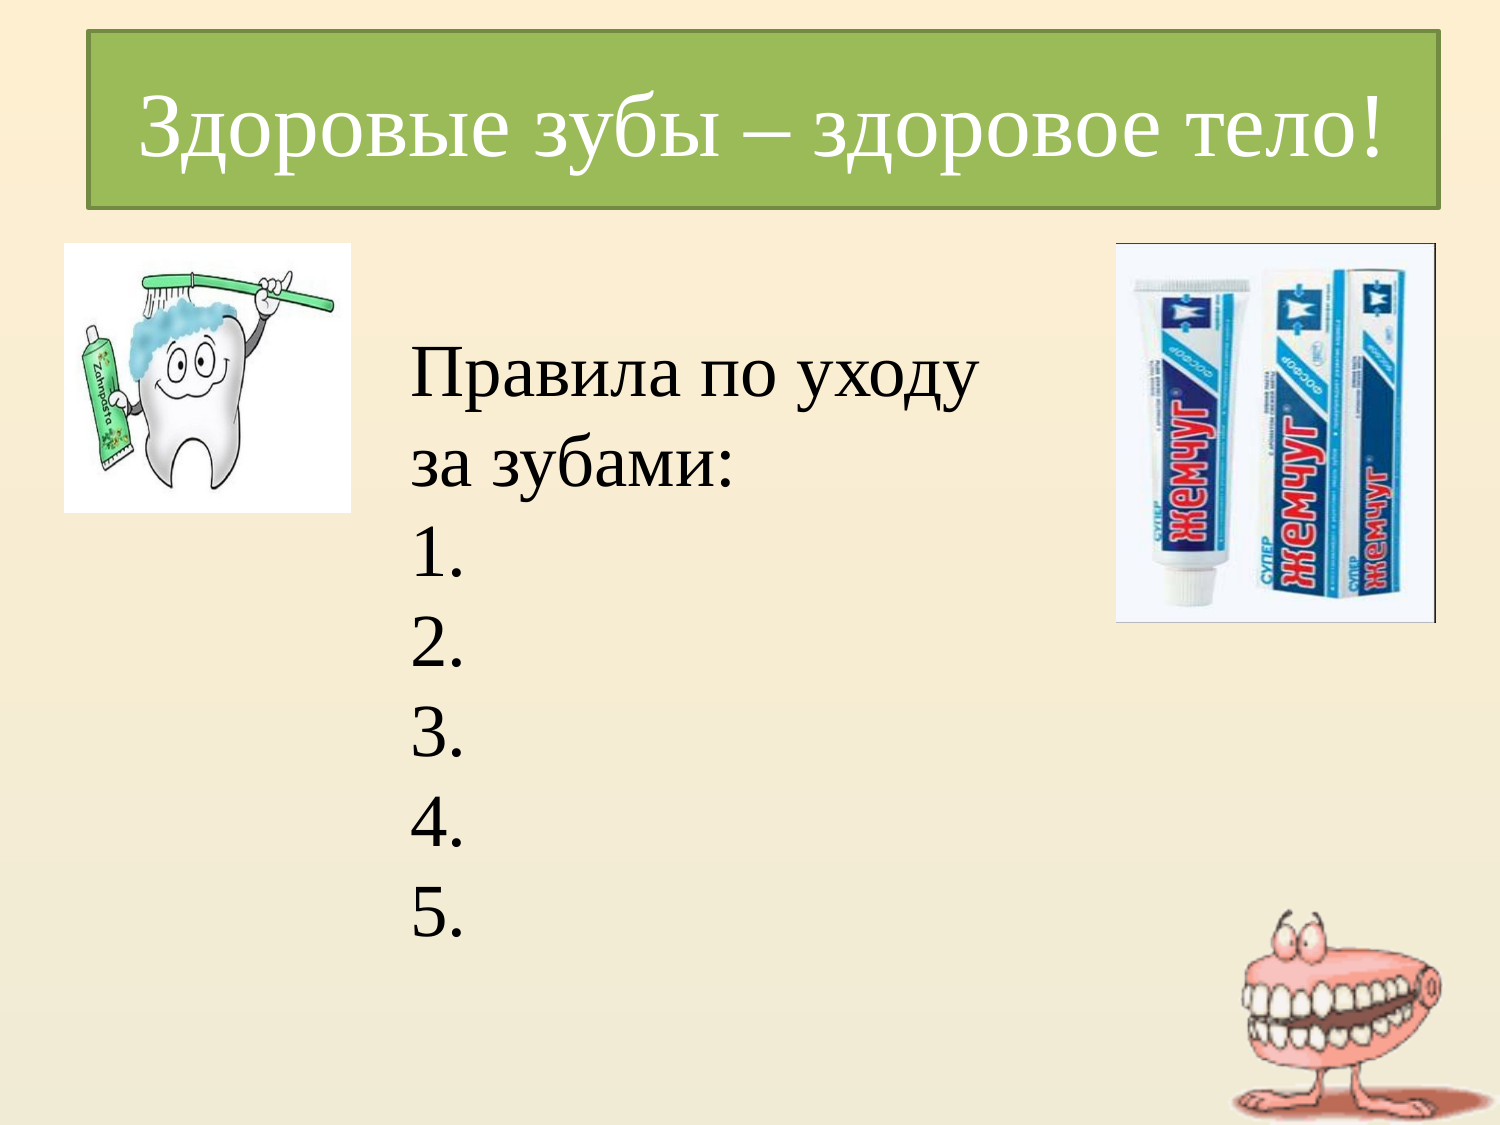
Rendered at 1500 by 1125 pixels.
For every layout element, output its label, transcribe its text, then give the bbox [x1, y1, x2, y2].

text_box Правила по уходу за зубами: 1. 2. 3. 4. 5. [395, 314, 1069, 1005]
picture [1115, 243, 1437, 623]
picture [1227, 858, 1500, 1125]
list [64, 243, 352, 513]
title Здоровые зубы – здоровое тело! [86, 29, 1441, 210]
